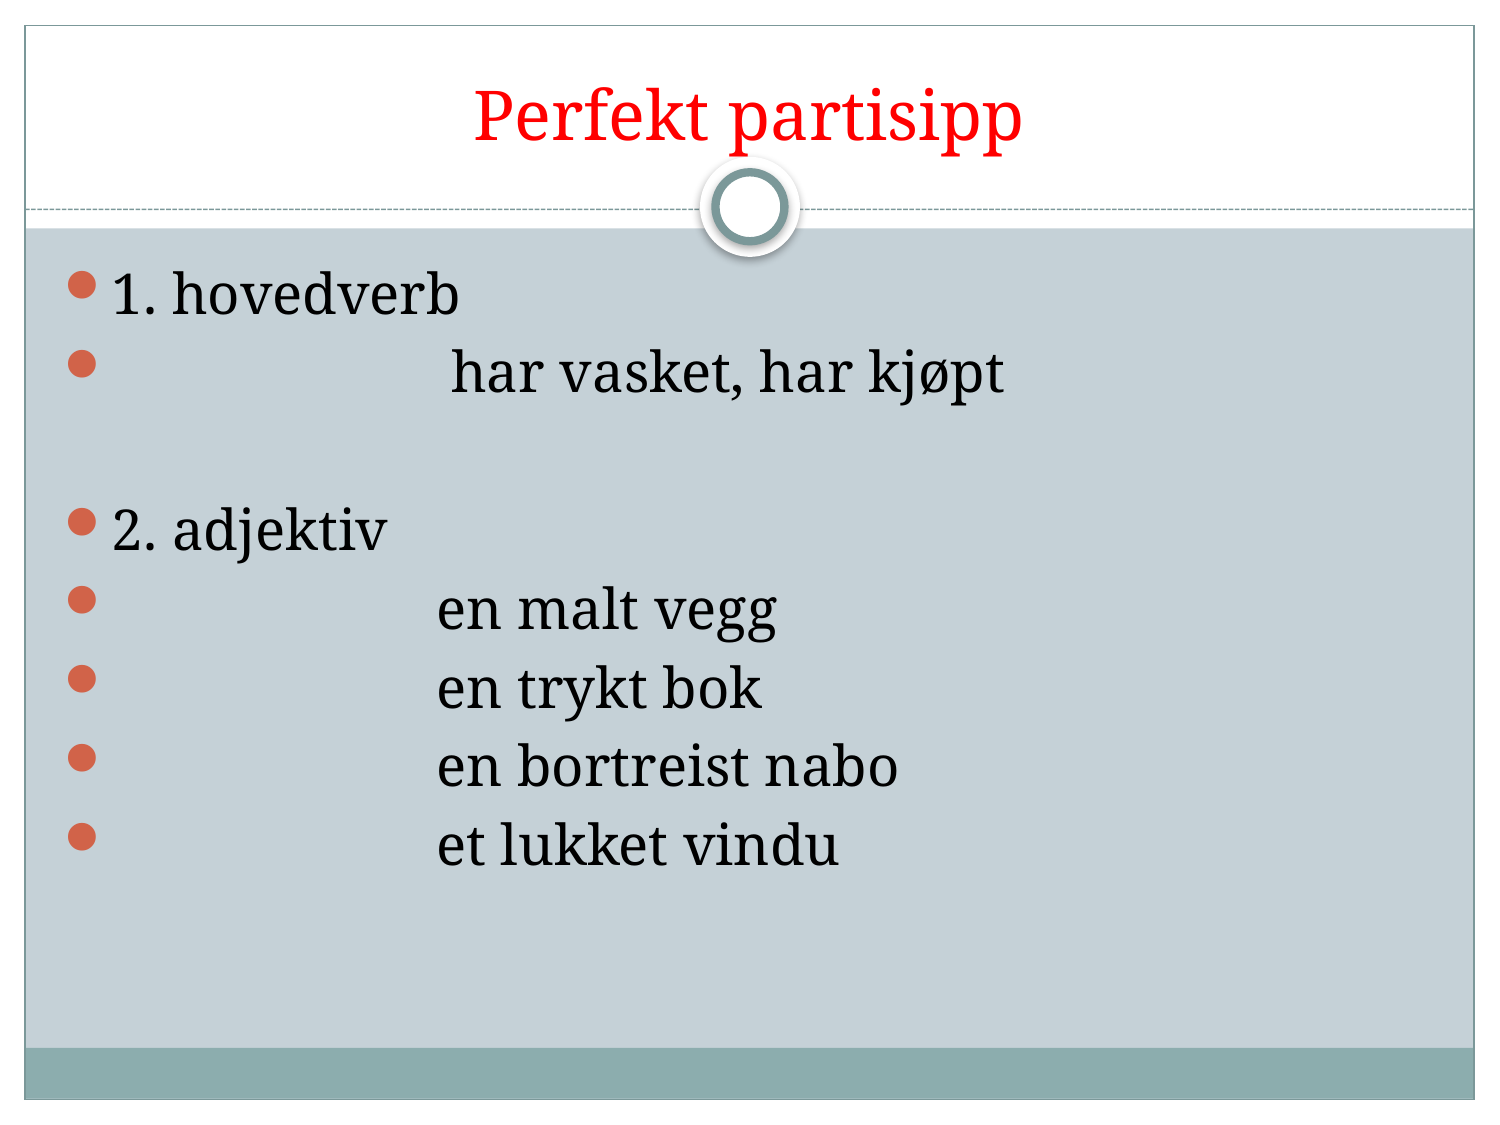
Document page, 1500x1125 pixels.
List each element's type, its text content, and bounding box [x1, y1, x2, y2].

list 1. hovedverb har vasket, har kjøpt 2. adjektiv en malt vegg en trykt bok en bortreist nabo et lukket vindu [49, 250, 1445, 1001]
title Perfekt partisipp [49, 37, 1450, 162]
